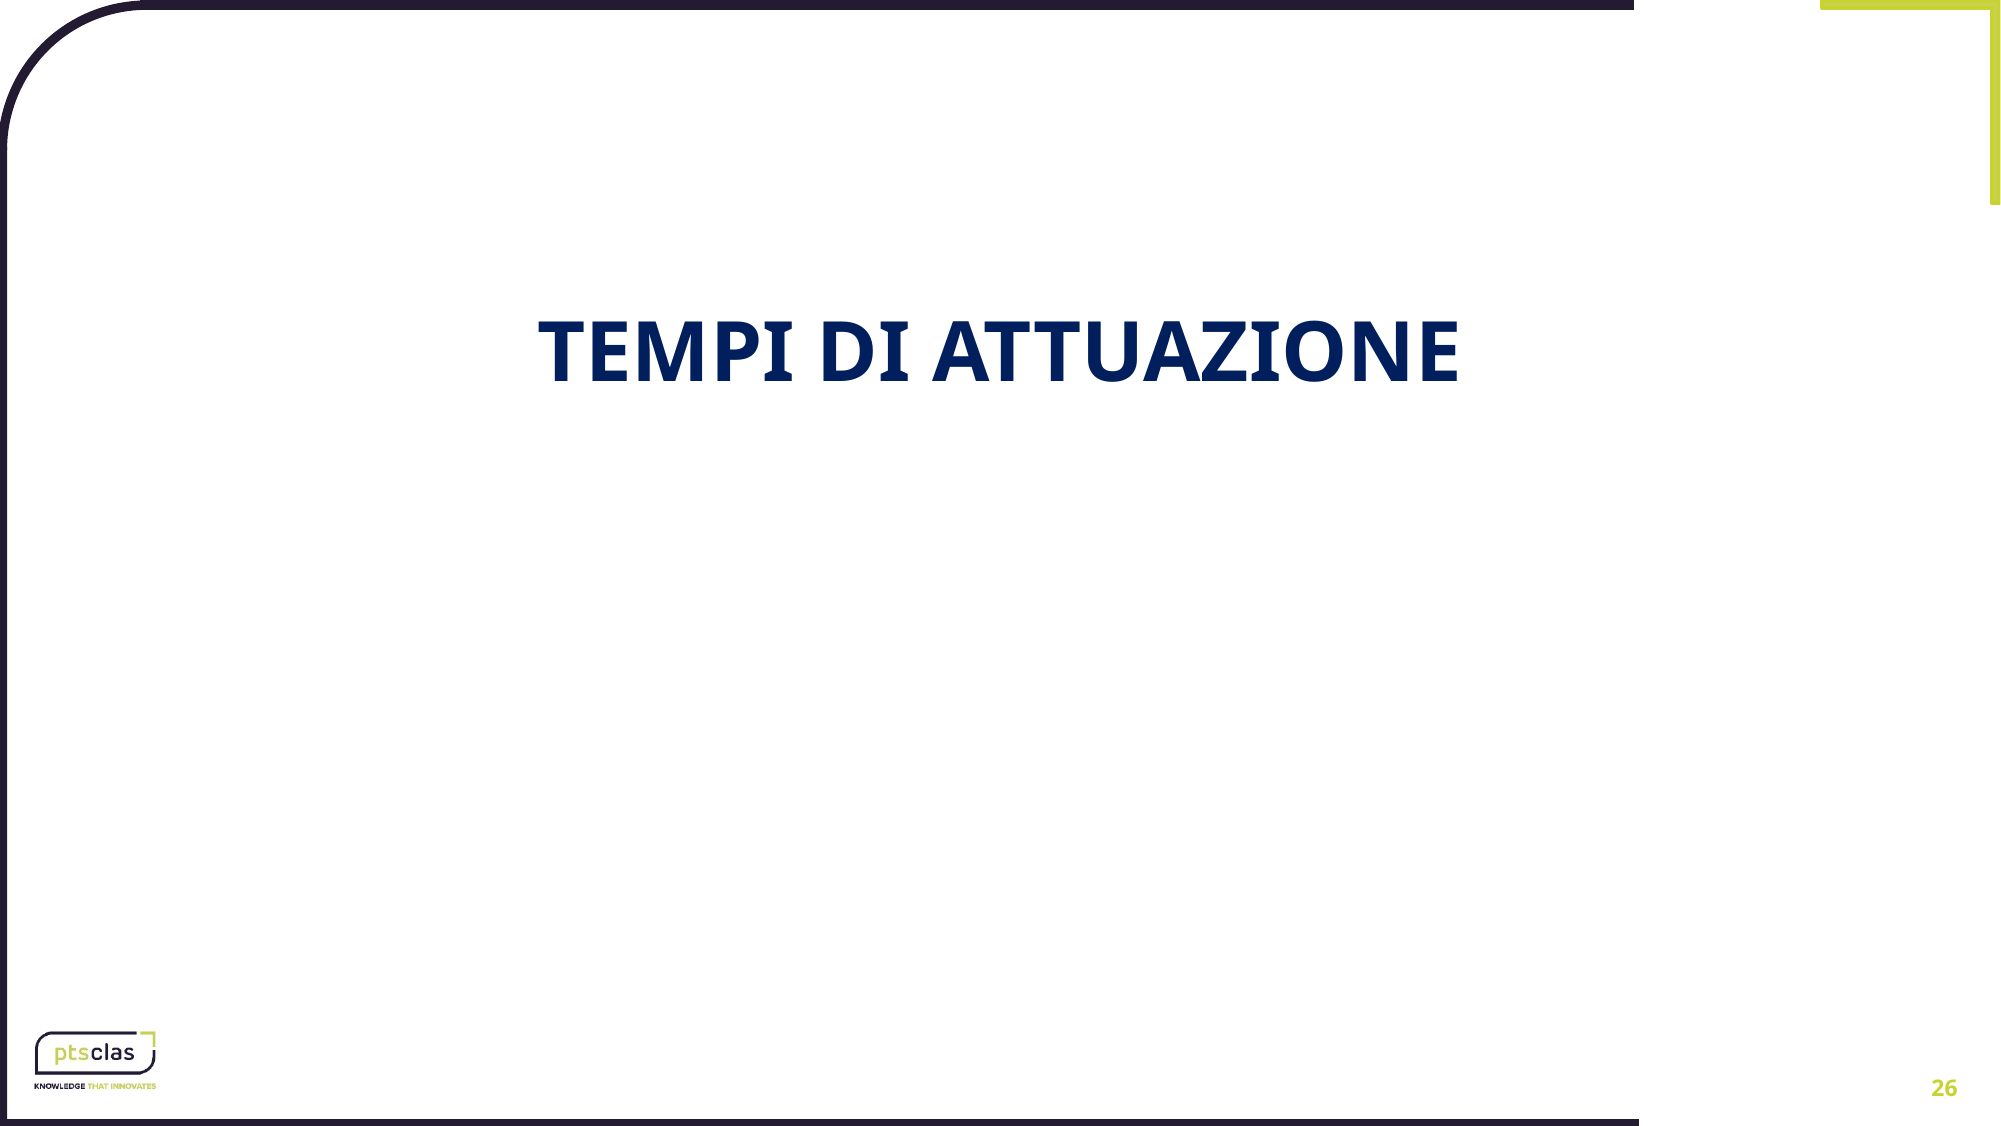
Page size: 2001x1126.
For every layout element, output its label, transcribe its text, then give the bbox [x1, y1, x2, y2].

text_box TEMPI DI ATTUAZIONE [499, 290, 1501, 406]
picture [31, 1026, 162, 1094]
